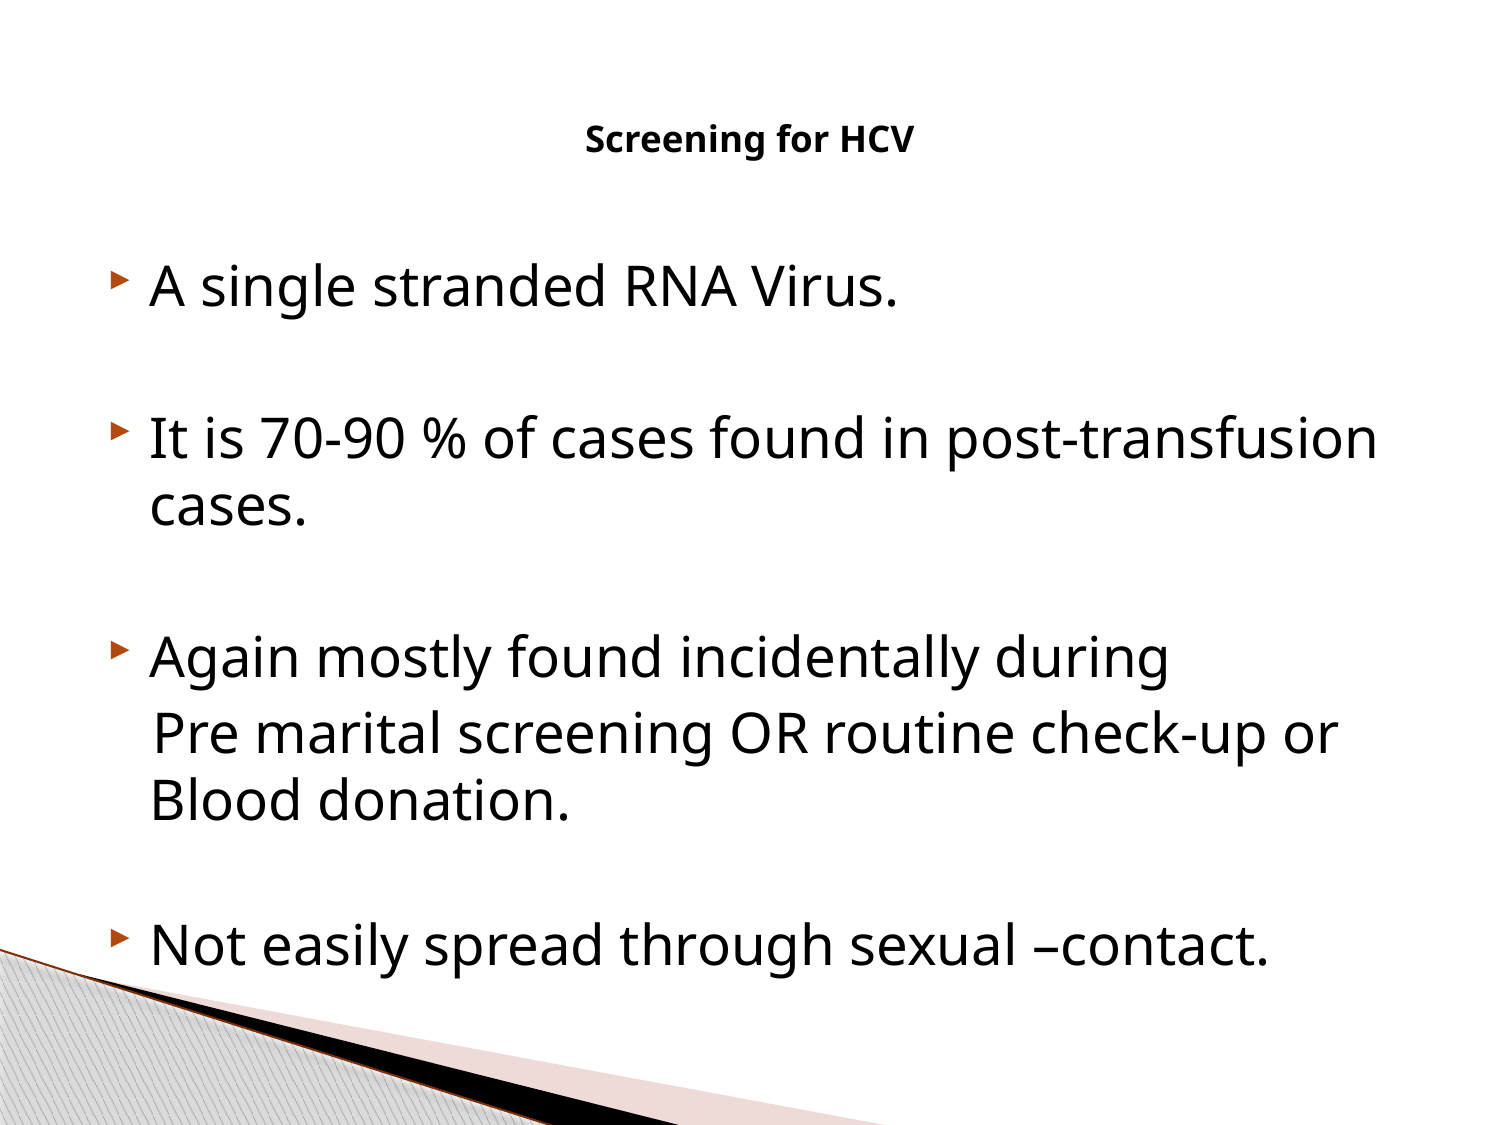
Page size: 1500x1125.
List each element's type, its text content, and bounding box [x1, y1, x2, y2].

title Screening for HCV [75, 62, 1425, 213]
list A single stranded RNA Virus. It is 70-90 % of cases found in post-transfusion cases. Again mostly found incidentally during Pre marital screening OR routine check-up or Blood donation. Not easily spread through sexual –contact. [75, 243, 1425, 986]
